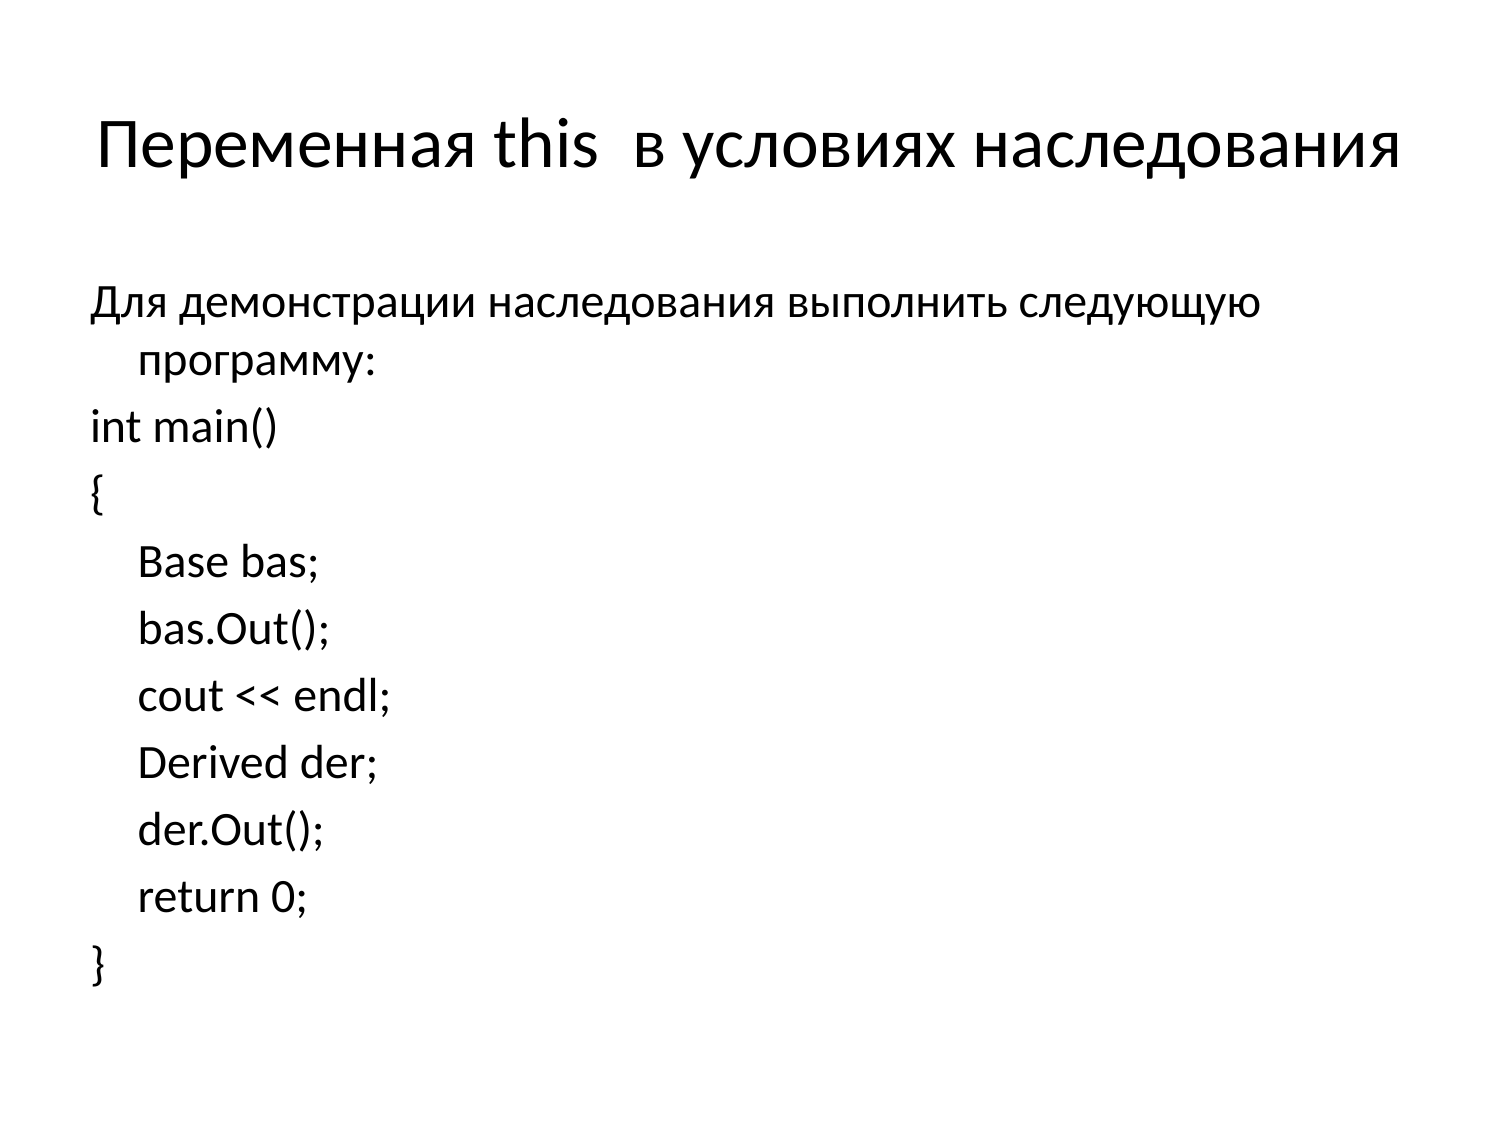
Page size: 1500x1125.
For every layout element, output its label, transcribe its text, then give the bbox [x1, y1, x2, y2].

list Для демонстрации наследования выполнить следующую программу: int main() { Base bas; bas.Out(); cout << endl; Derived der; der.Out(); return 0; } [75, 262, 1425, 1005]
title Переменная this в условиях наследования [75, 45, 1425, 233]
